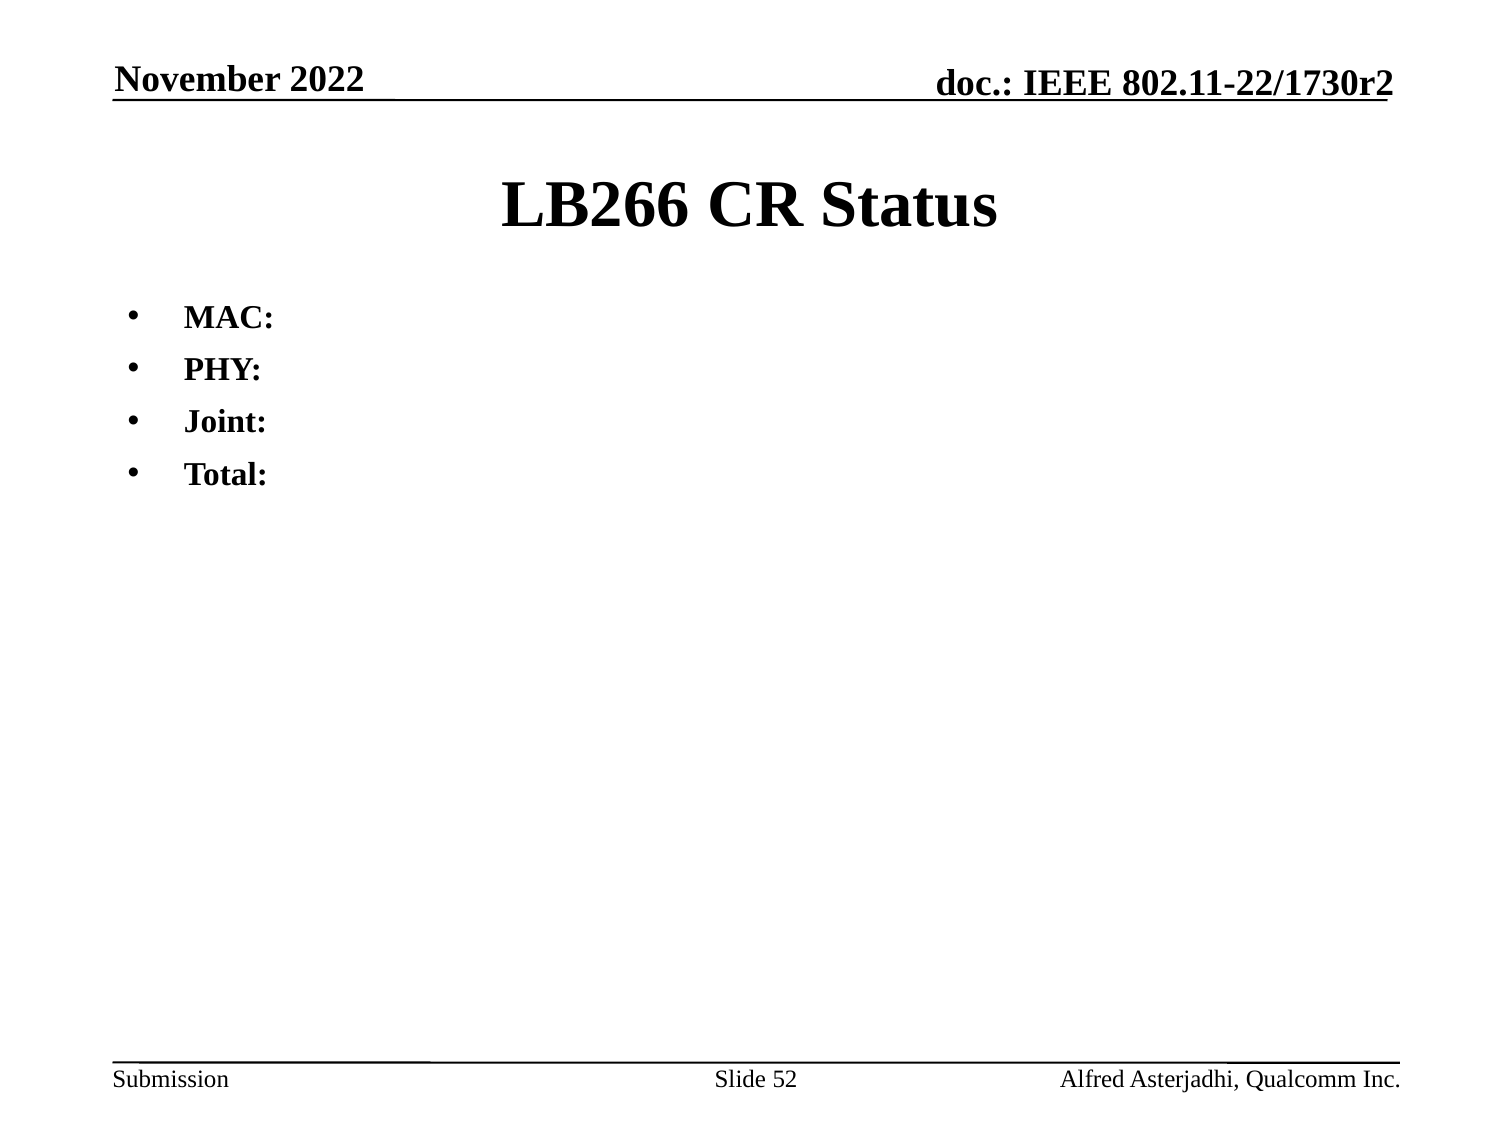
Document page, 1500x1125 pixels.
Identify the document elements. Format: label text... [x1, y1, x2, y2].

title LB266 CR Status [112, 112, 1388, 288]
slide_number Slide 52 [712, 1061, 800, 1123]
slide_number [114, 54, 423, 100]
list MAC: PHY: Joint: Total: [112, 286, 1413, 1000]
footer Alfred Asterjadhi, Qualcomm Inc. [878, 1061, 1402, 1093]
